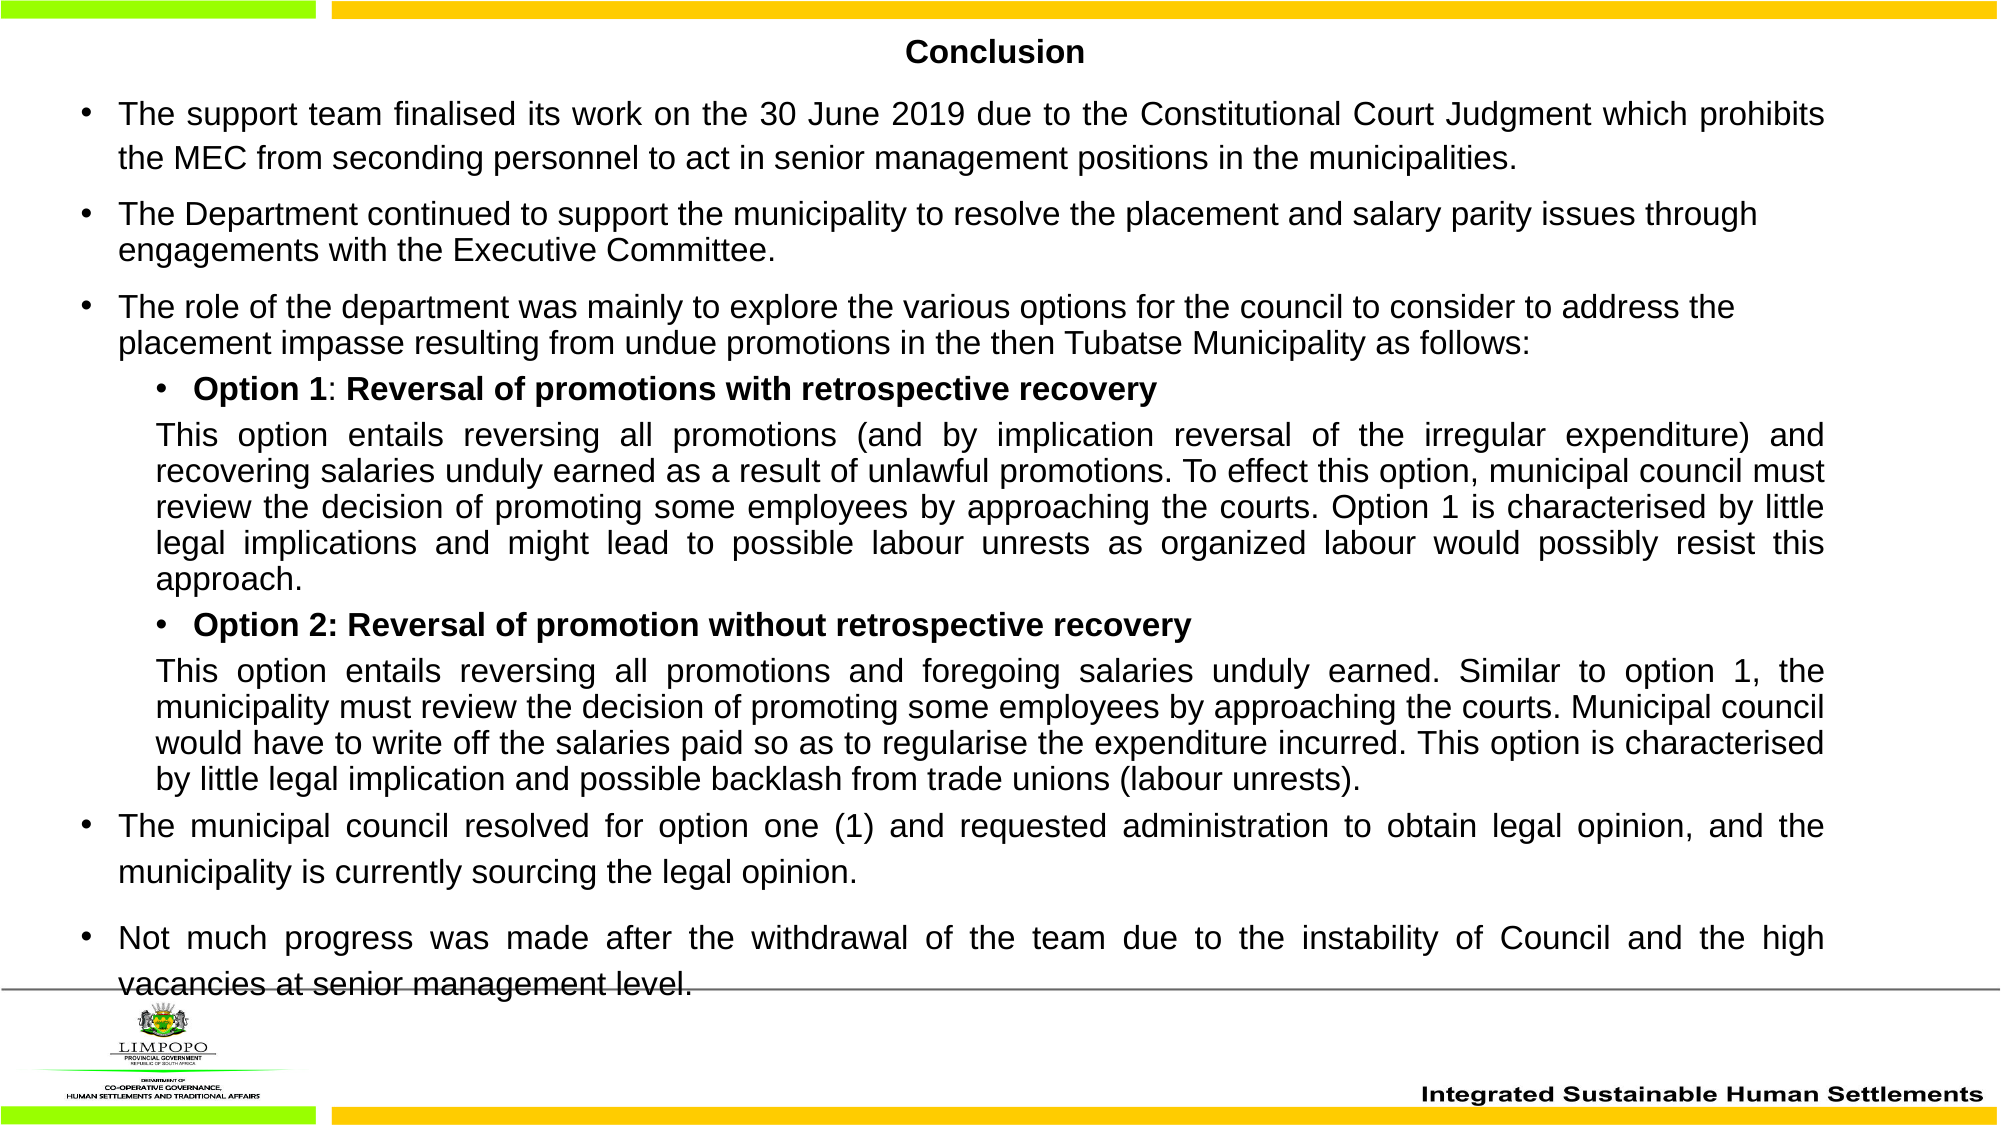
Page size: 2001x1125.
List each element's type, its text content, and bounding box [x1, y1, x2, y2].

picture [0, 0, 2001, 1125]
title Conclusion [353, 24, 1647, 80]
list The support team finalised its work on the 30 June 2019 due to the Constitutional Court Judgment which prohibits the MEC from seconding personnel to act in senior management positions in the municipalities. The Department continued to support the municipality to resolve the placement and salary parity issues through engagements with the Executive Committee. The role of the department was mainly to explore the various options for the council to consider to address the placement impasse resulting from undue promotions in the then Tubatse Municipality as follows: Option 1: Reversal of promotions with retrospective recovery This option entails reversing all promotions (and by implication reversal of the irregular expenditure) and recovering salaries unduly earned as a result of unlawful promotions. To effect this option, municipal council must review the decision of promoting some employees by approaching the courts. Option 1 is characterised by little legal implications and might lead to possible labour unrests as organized labour would possibly resist this approach. Option 2: Reversal of promotion without retrospective recovery This option entails reversing all promotions and foregoing salaries unduly earned. Similar to option 1, the municipality must review the decision of promoting some employees by approaching the courts. Municipal council would have to write off the salaries paid so as to regularise the expenditure incurred. This option is characterised by little legal implication and possible backlash from trade unions (labour unrests). The municipal council resolved for option one (1) and requested administration to obtain legal opinion, and the municipality is currently sourcing the legal opinion. Not much progress was made after the withdrawal of the team due to the instability of Council and the high vacancies at senior management level. [65, 80, 1844, 990]
